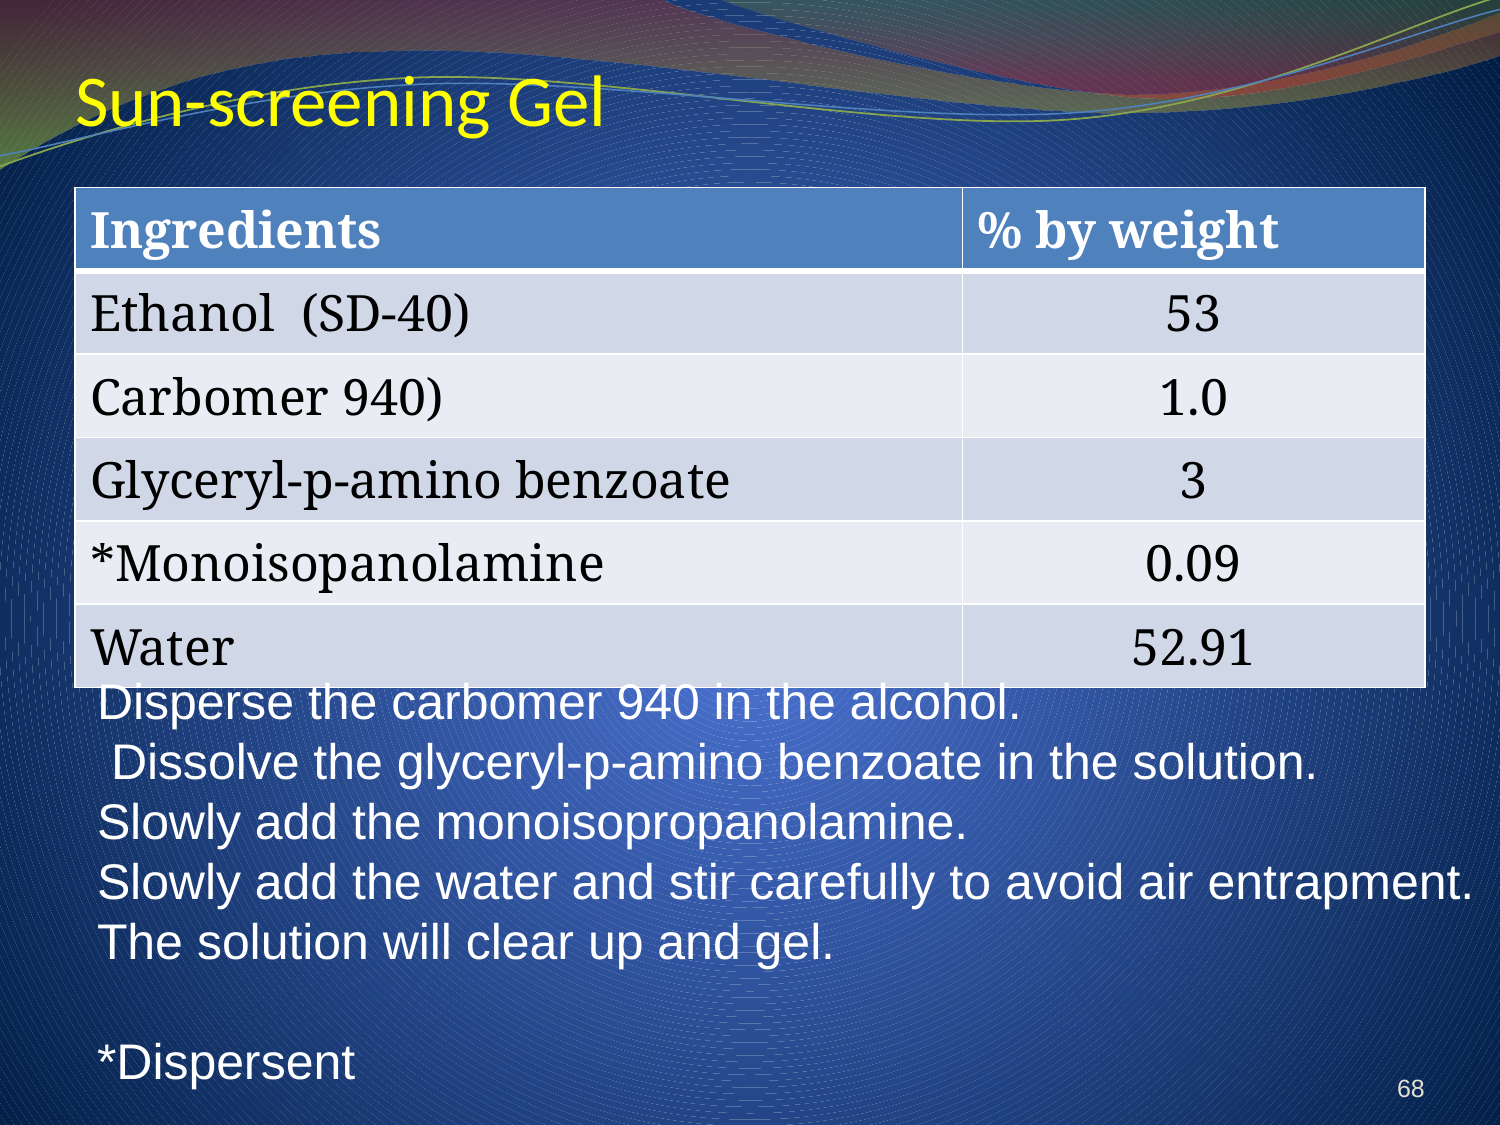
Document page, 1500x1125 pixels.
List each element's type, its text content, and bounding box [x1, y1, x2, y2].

table_cell *Monoisopanolamine [76, 522, 962, 603]
table_cell Glyceryl-p-amino benzoate [76, 438, 962, 520]
text_box Disperse the carbomer 940 in the alcohol. Dissolve the glyceryl-p-amino benzoate in the solution. Slowly add the monoisopropanolamine. Slowly add the water and stir carefully to avoid air entrapment. The solution will clear up and gel. *Dispersent [82, 662, 1491, 1098]
table_cell Carbomer 940) [76, 355, 962, 437]
slide_number 68 [1299, 1098, 1425, 1103]
title Sun-screening Gel [74, 37, 676, 141]
table_cell 52.91 [963, 605, 1424, 662]
table_header % by weight [963, 188, 1424, 268]
table_cell 0.09 [963, 522, 1424, 603]
table_cell Water [76, 605, 962, 687]
table_cell Ethanol (SD-40) [76, 274, 962, 353]
table_header Ingredients [76, 188, 962, 268]
table_cell 1.0 [963, 355, 1424, 437]
table_cell 53 [963, 274, 1424, 353]
table_cell 3 [963, 438, 1424, 520]
